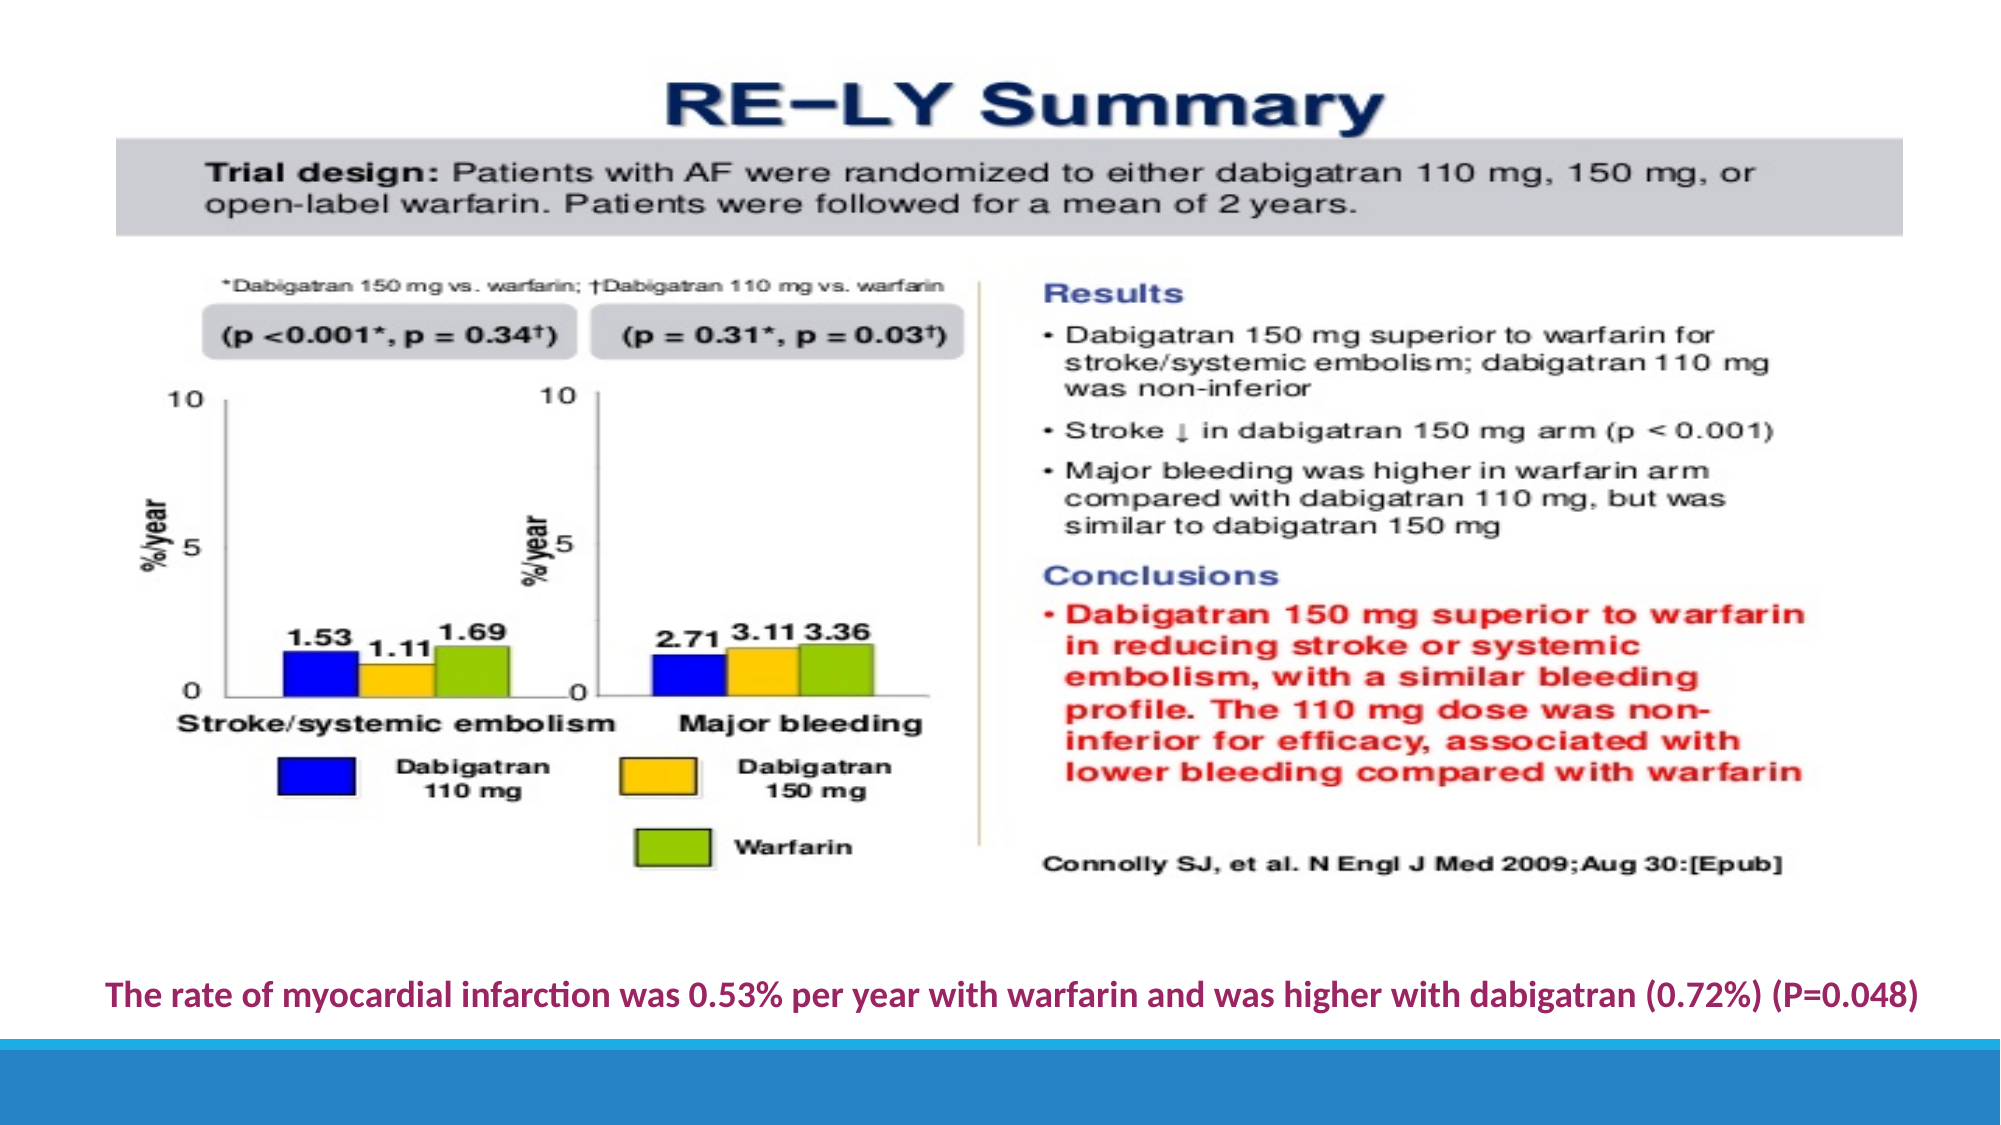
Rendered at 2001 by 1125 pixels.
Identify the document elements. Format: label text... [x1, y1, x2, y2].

picture [115, 27, 1904, 907]
text_box The rate of myocardial infarction was 0.53% per year with warfarin and was higher with dabigatran (0.72%) (P=0.048) [90, 962, 1963, 1023]
